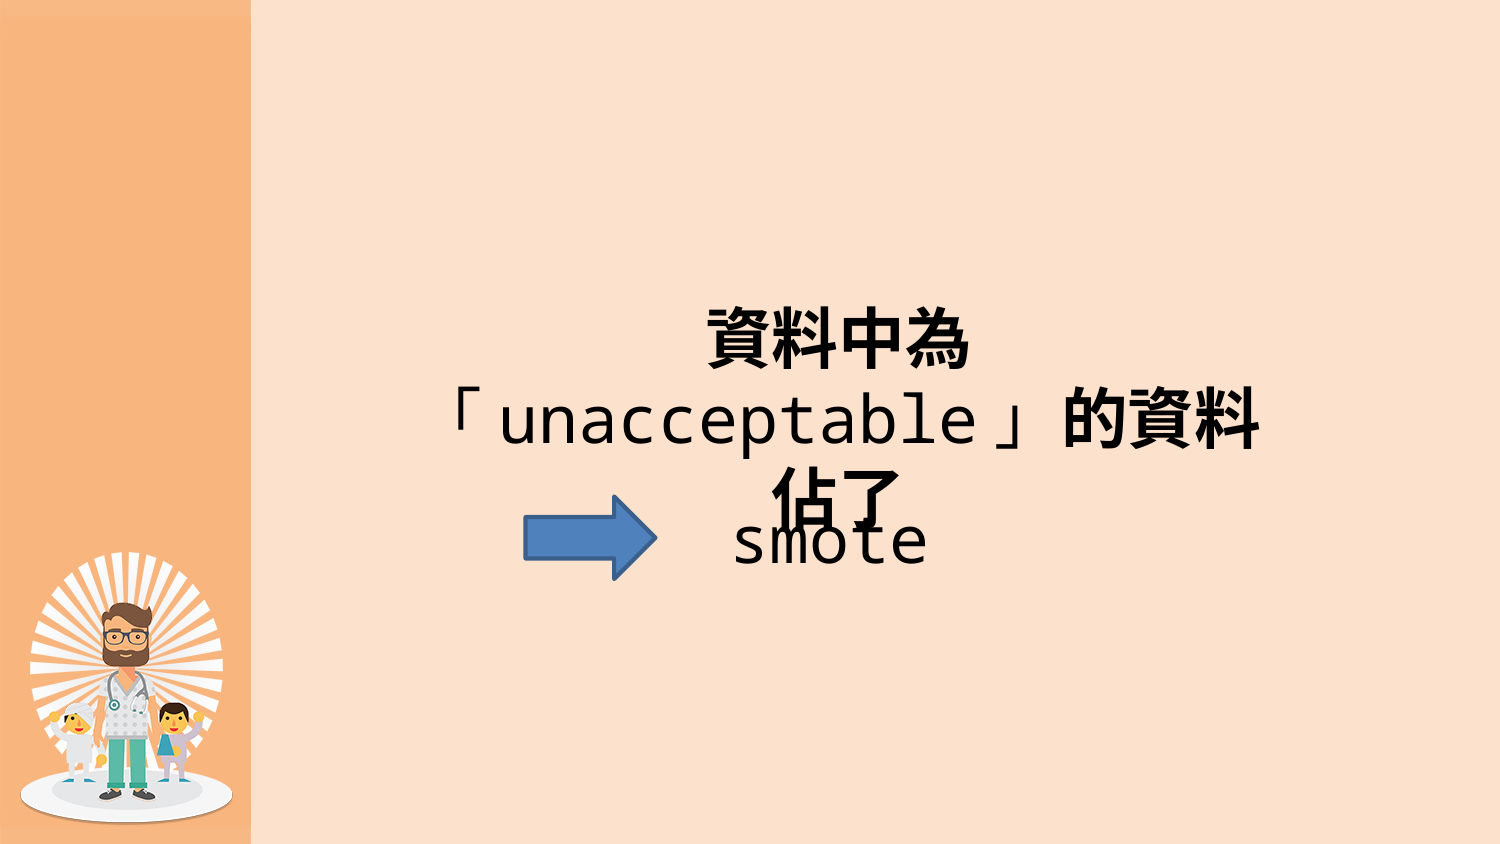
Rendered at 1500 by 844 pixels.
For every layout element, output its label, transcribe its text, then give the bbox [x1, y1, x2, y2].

text_box [523, 494, 658, 582]
picture [0, 0, 1500, 844]
text_box smote [714, 489, 951, 585]
